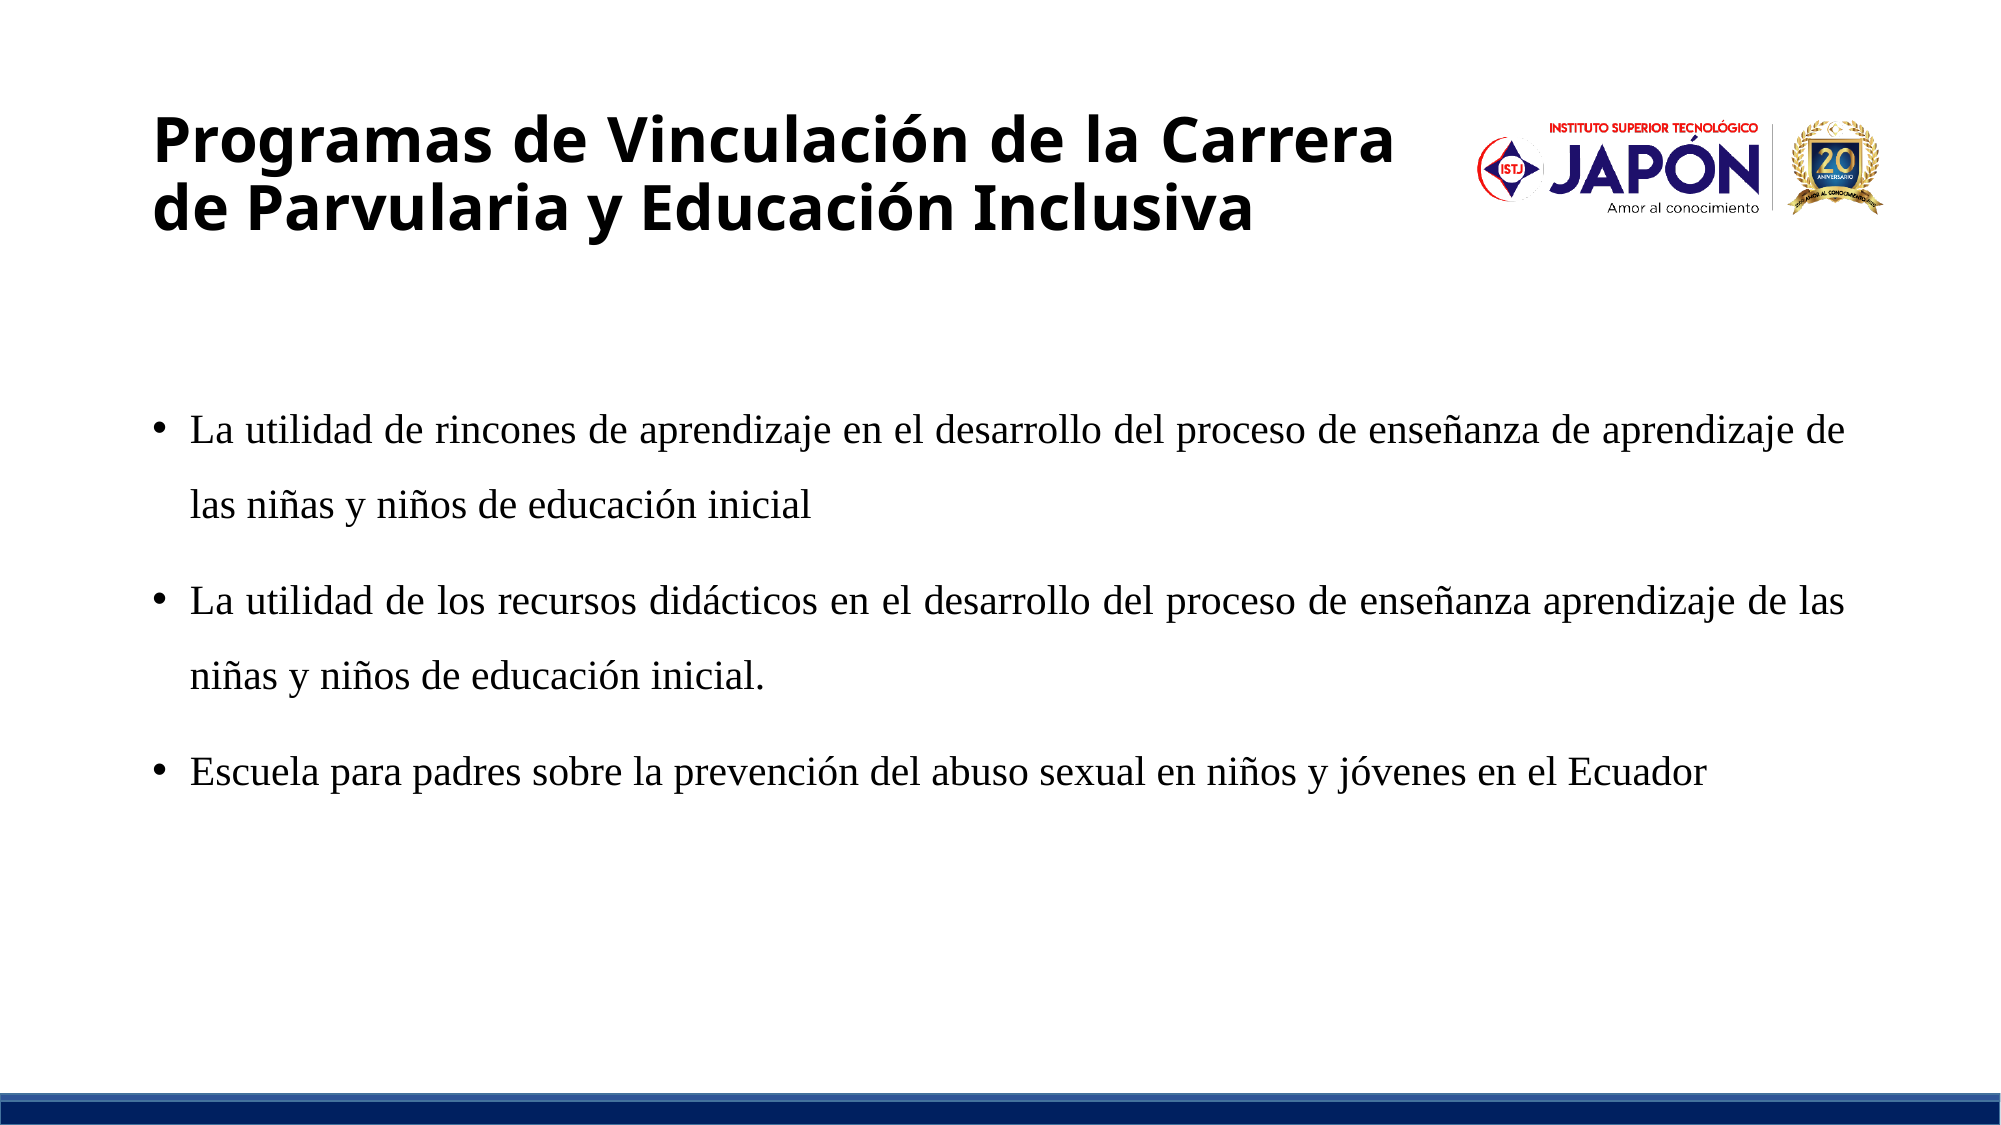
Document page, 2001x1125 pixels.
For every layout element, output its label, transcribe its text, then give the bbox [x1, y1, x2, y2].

list La utilidad de rincones de aprendizaje en el desarrollo del proceso de enseñanza de aprendizaje de las niñas y niños de educación inicial La utilidad de los recursos didácticos en el desarrollo del proceso de enseñanza aprendizaje de las niñas y niños de educación inicial. Escuela para padres sobre la prevención del abuso sexual en niños y jóvenes en el Ecuador [137, 369, 1863, 1083]
title Programas de Vinculación de la Carrera de Parvularia y Educación Inclusiva [137, 67, 1413, 285]
picture [1466, 115, 1894, 219]
